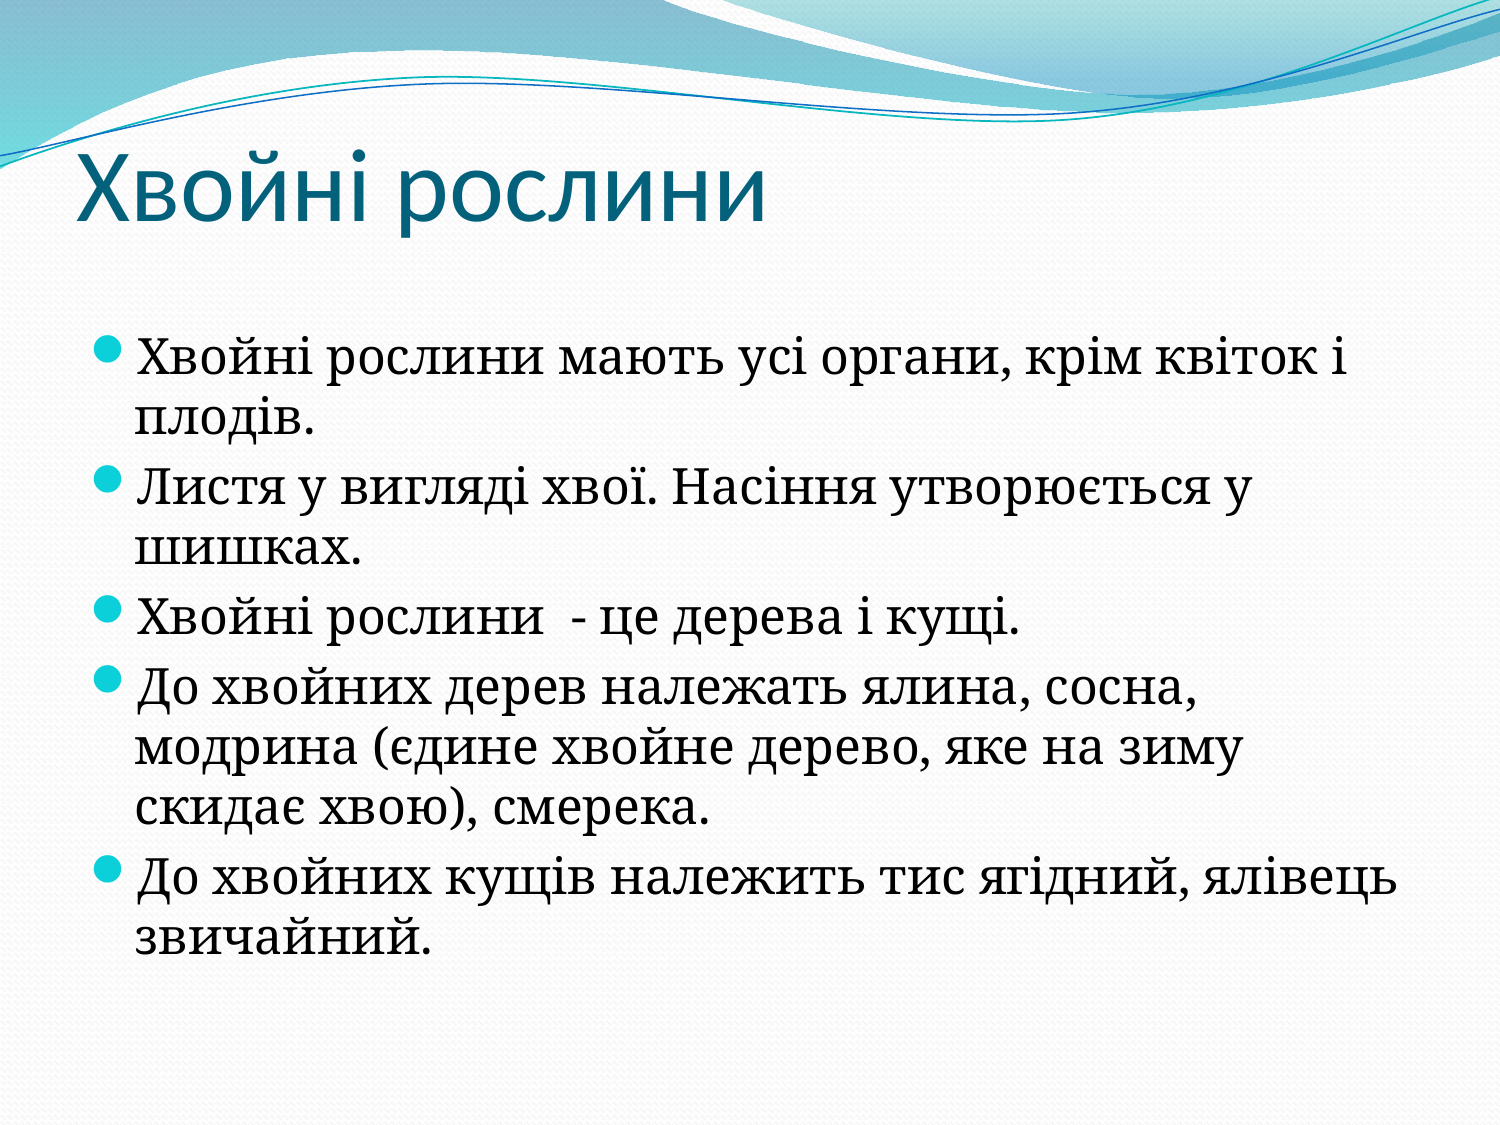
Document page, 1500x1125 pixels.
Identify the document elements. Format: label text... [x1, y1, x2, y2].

list Хвойні рослини мають усі органи, крім квіток і плодів. Листя у вигляді хвої. Насіння утворюється у шишках. Хвойні рослини - це дерева і кущі. До хвойних дерев належать ялина, сосна, модрина (єдине хвойне дерево, яке на зиму скидає хвою), смерека. До хвойних кущів належить тис ягідний, ялівець звичайний. [75, 317, 1425, 1038]
title Хвойні рослини [76, 54, 1427, 243]
